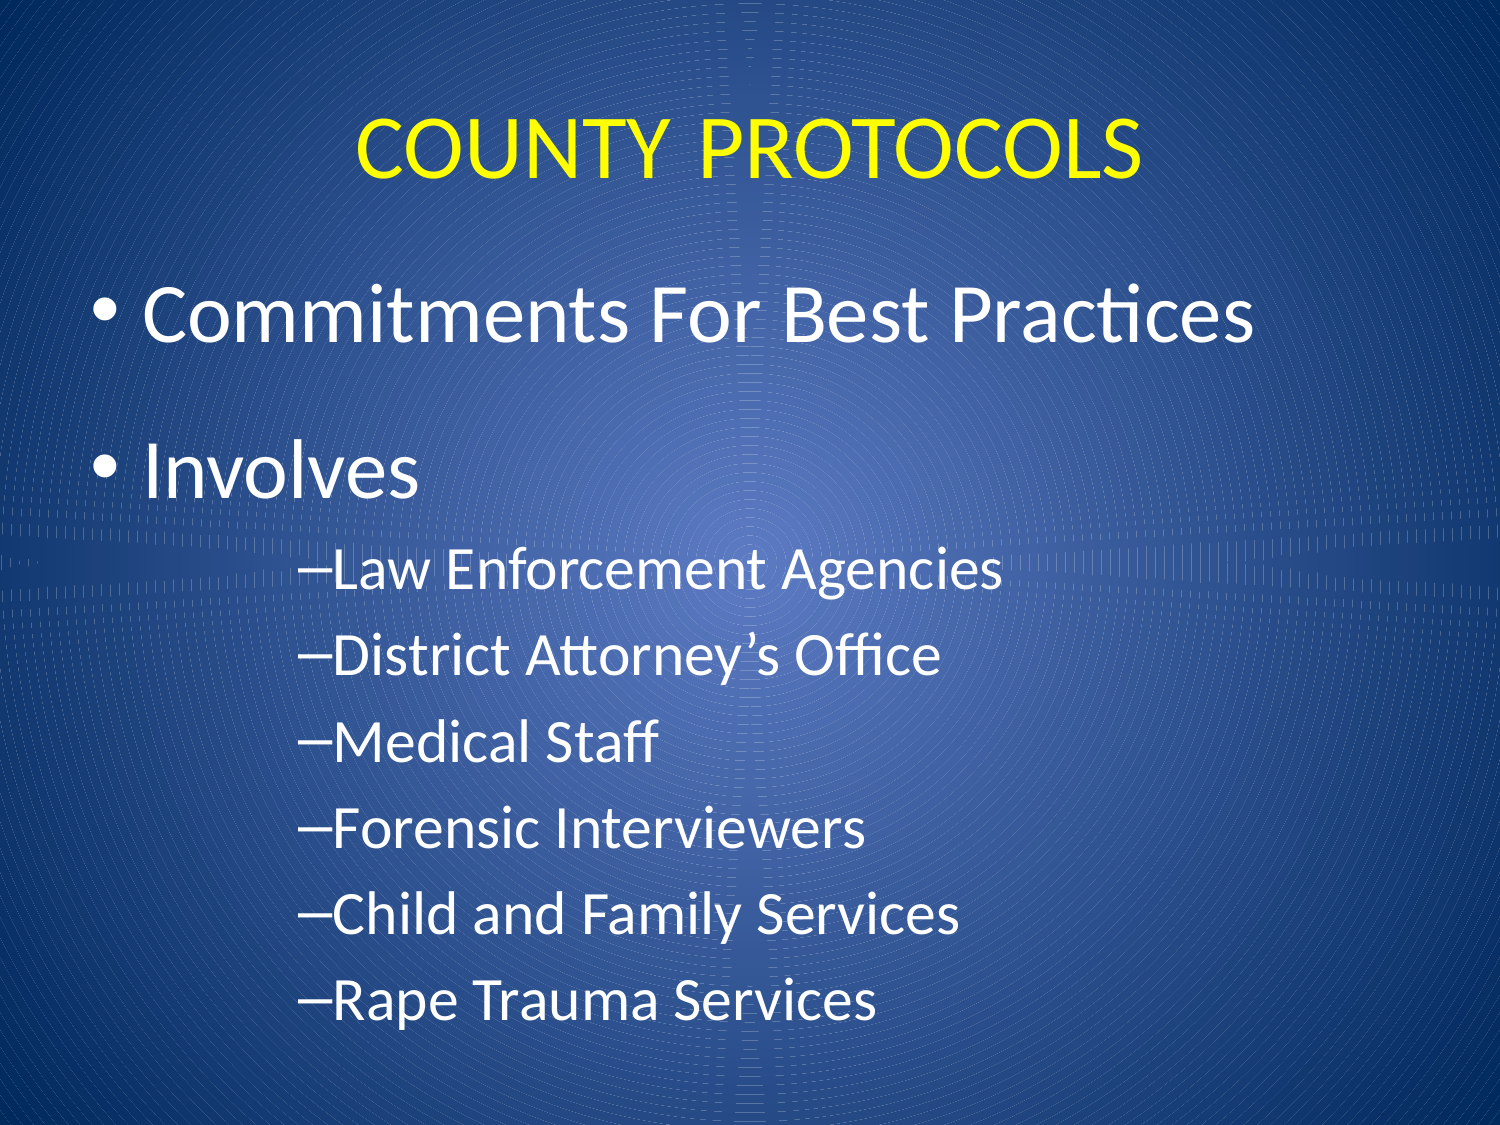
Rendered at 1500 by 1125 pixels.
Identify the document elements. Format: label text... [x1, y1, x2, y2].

title COUNTY PROTOCOLS [75, 17, 1425, 249]
list Commitments For Best Practices Involves Law Enforcement Agencies District Attorney’s Office Medical Staff Forensic Interviewers Child and Family Services Rape Trauma Services [75, 249, 1475, 1125]
